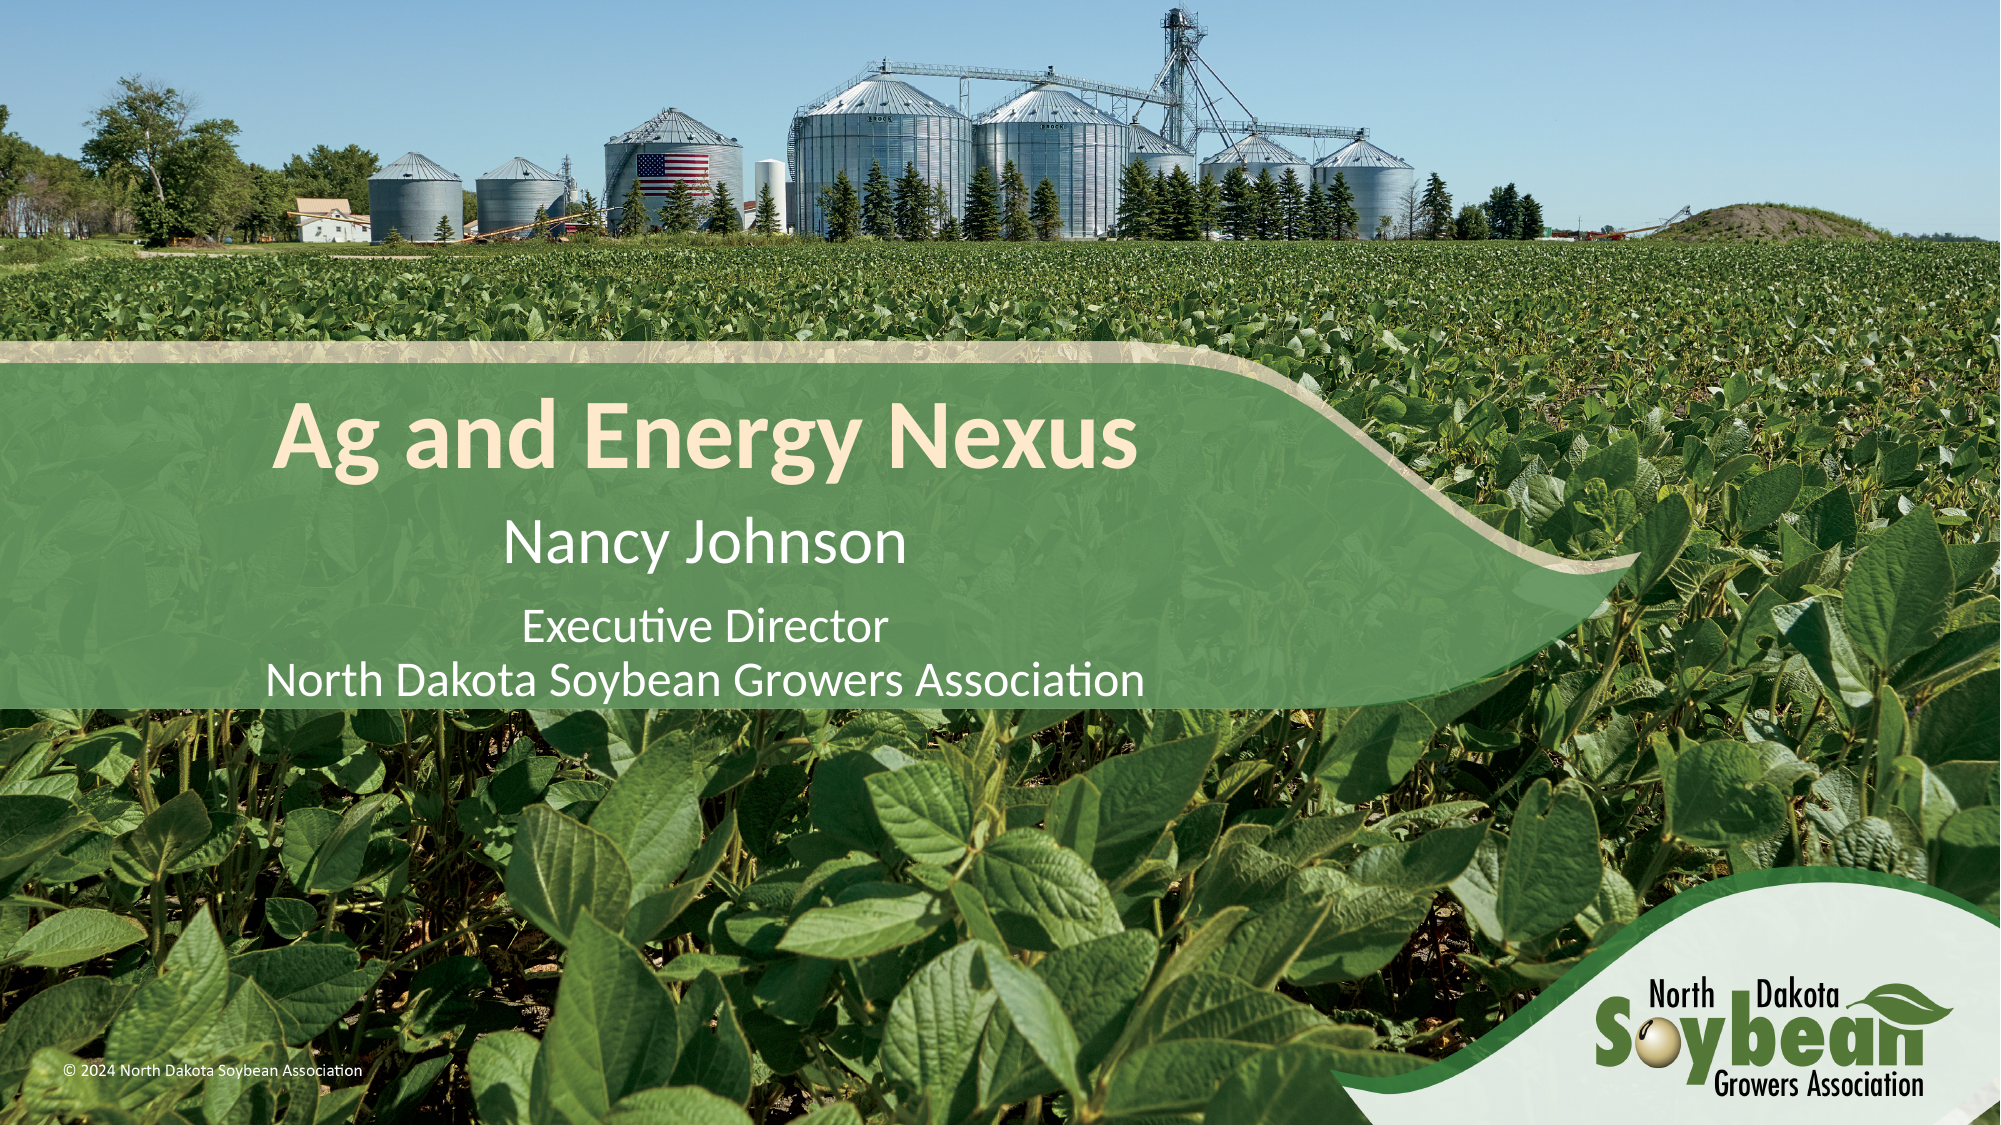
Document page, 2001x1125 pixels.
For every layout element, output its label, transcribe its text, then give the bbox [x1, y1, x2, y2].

picture [0, 0, 2000, 1125]
title Ag and Energy Nexus [0, 343, 1413, 498]
subtitle Nancy Johnson Executive Director North Dakota Soybean Growers Association [0, 498, 1412, 771]
